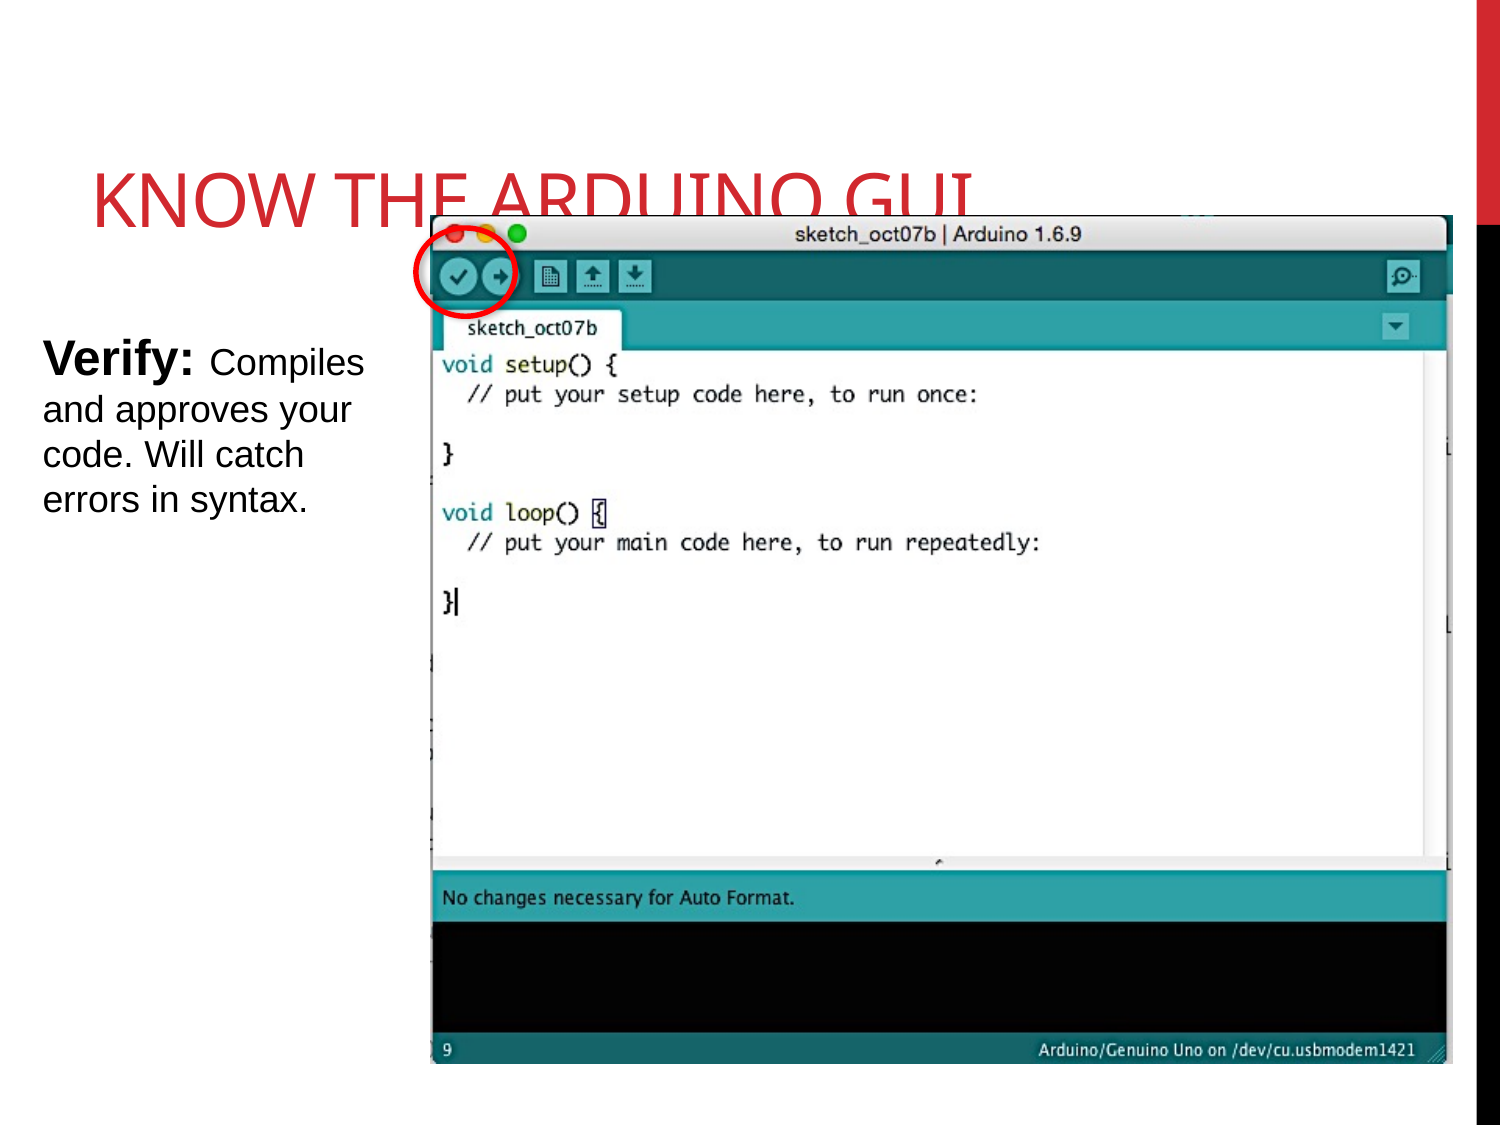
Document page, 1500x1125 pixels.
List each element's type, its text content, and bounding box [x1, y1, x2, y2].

text_box Verify: Compiles and approves your code. Will catch errors in syntax. [27, 318, 381, 528]
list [402, 214, 1481, 1065]
title KNOW the Arduino GUI [75, 25, 1025, 250]
